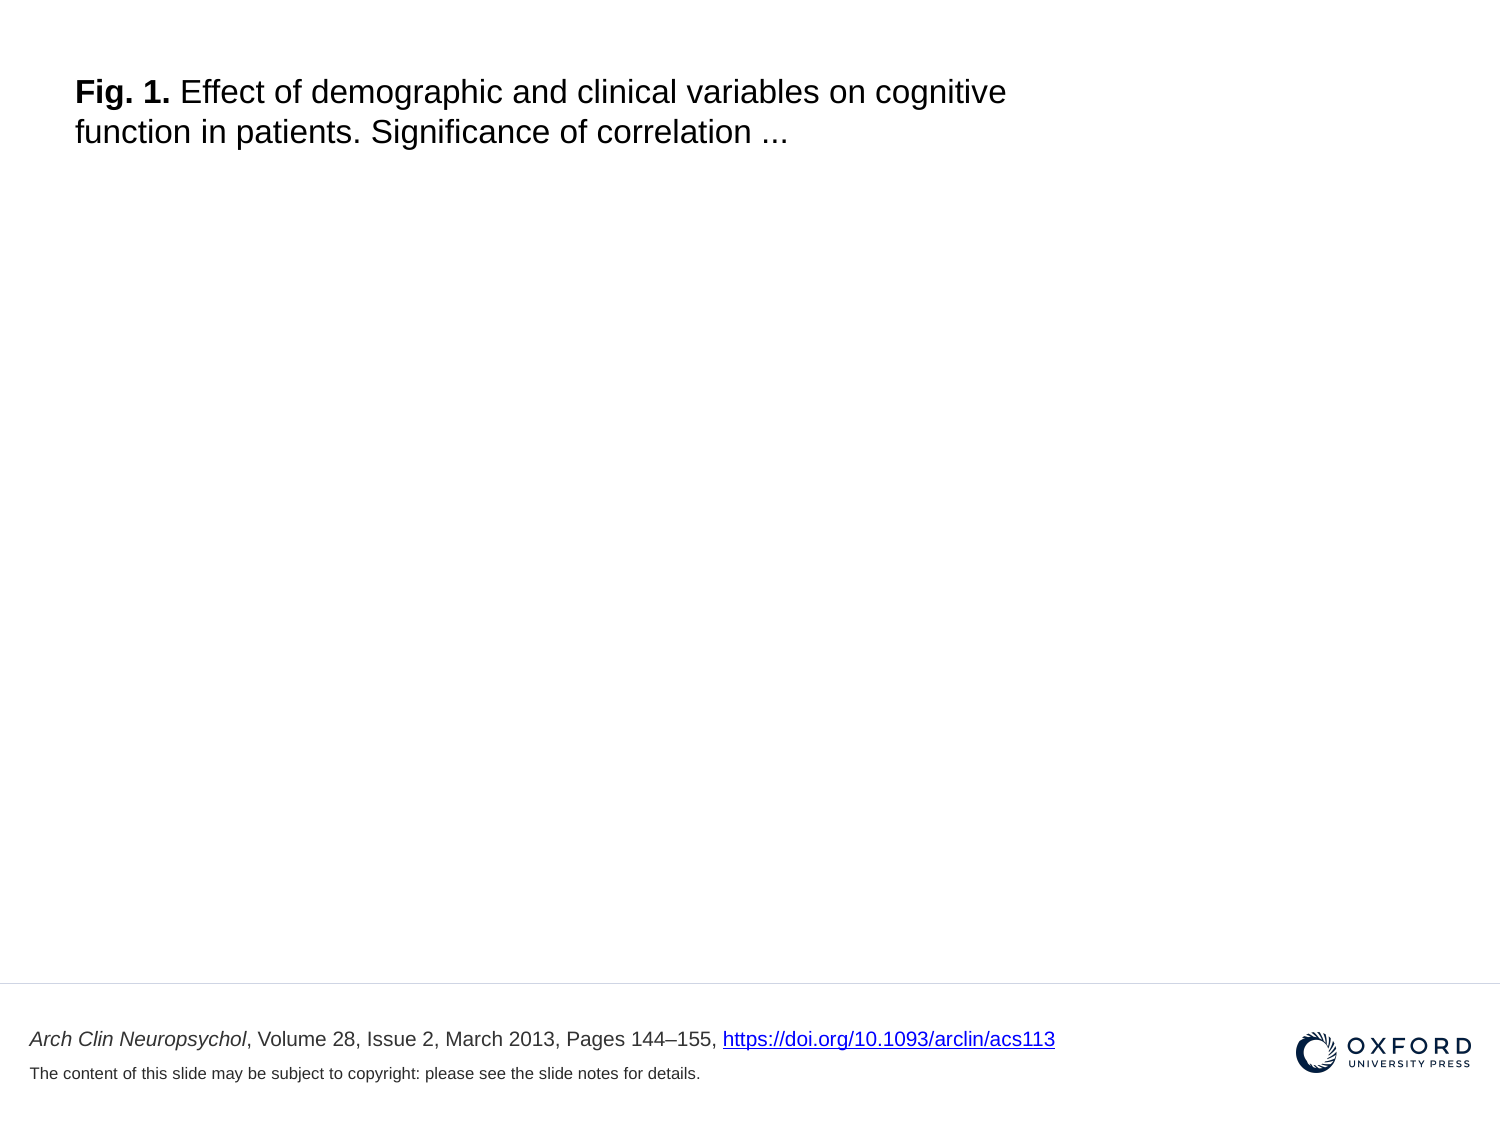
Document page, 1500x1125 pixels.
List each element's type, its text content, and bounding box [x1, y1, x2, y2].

picture [1296, 1032, 1471, 1073]
title Fig. 1. Effect of demographic and clinical variables on cognitive function in patients. Significance of correlation ... [75, 69, 1078, 171]
footer Arch Clin Neuropsychol, Volume 28, Issue 2, March 2013, Pages 144–155, https://doi.org/10.1093/arclin/acs113 The content of this slide may be subject to copyright: please see the slide notes for details. [0, 983, 1260, 1125]
